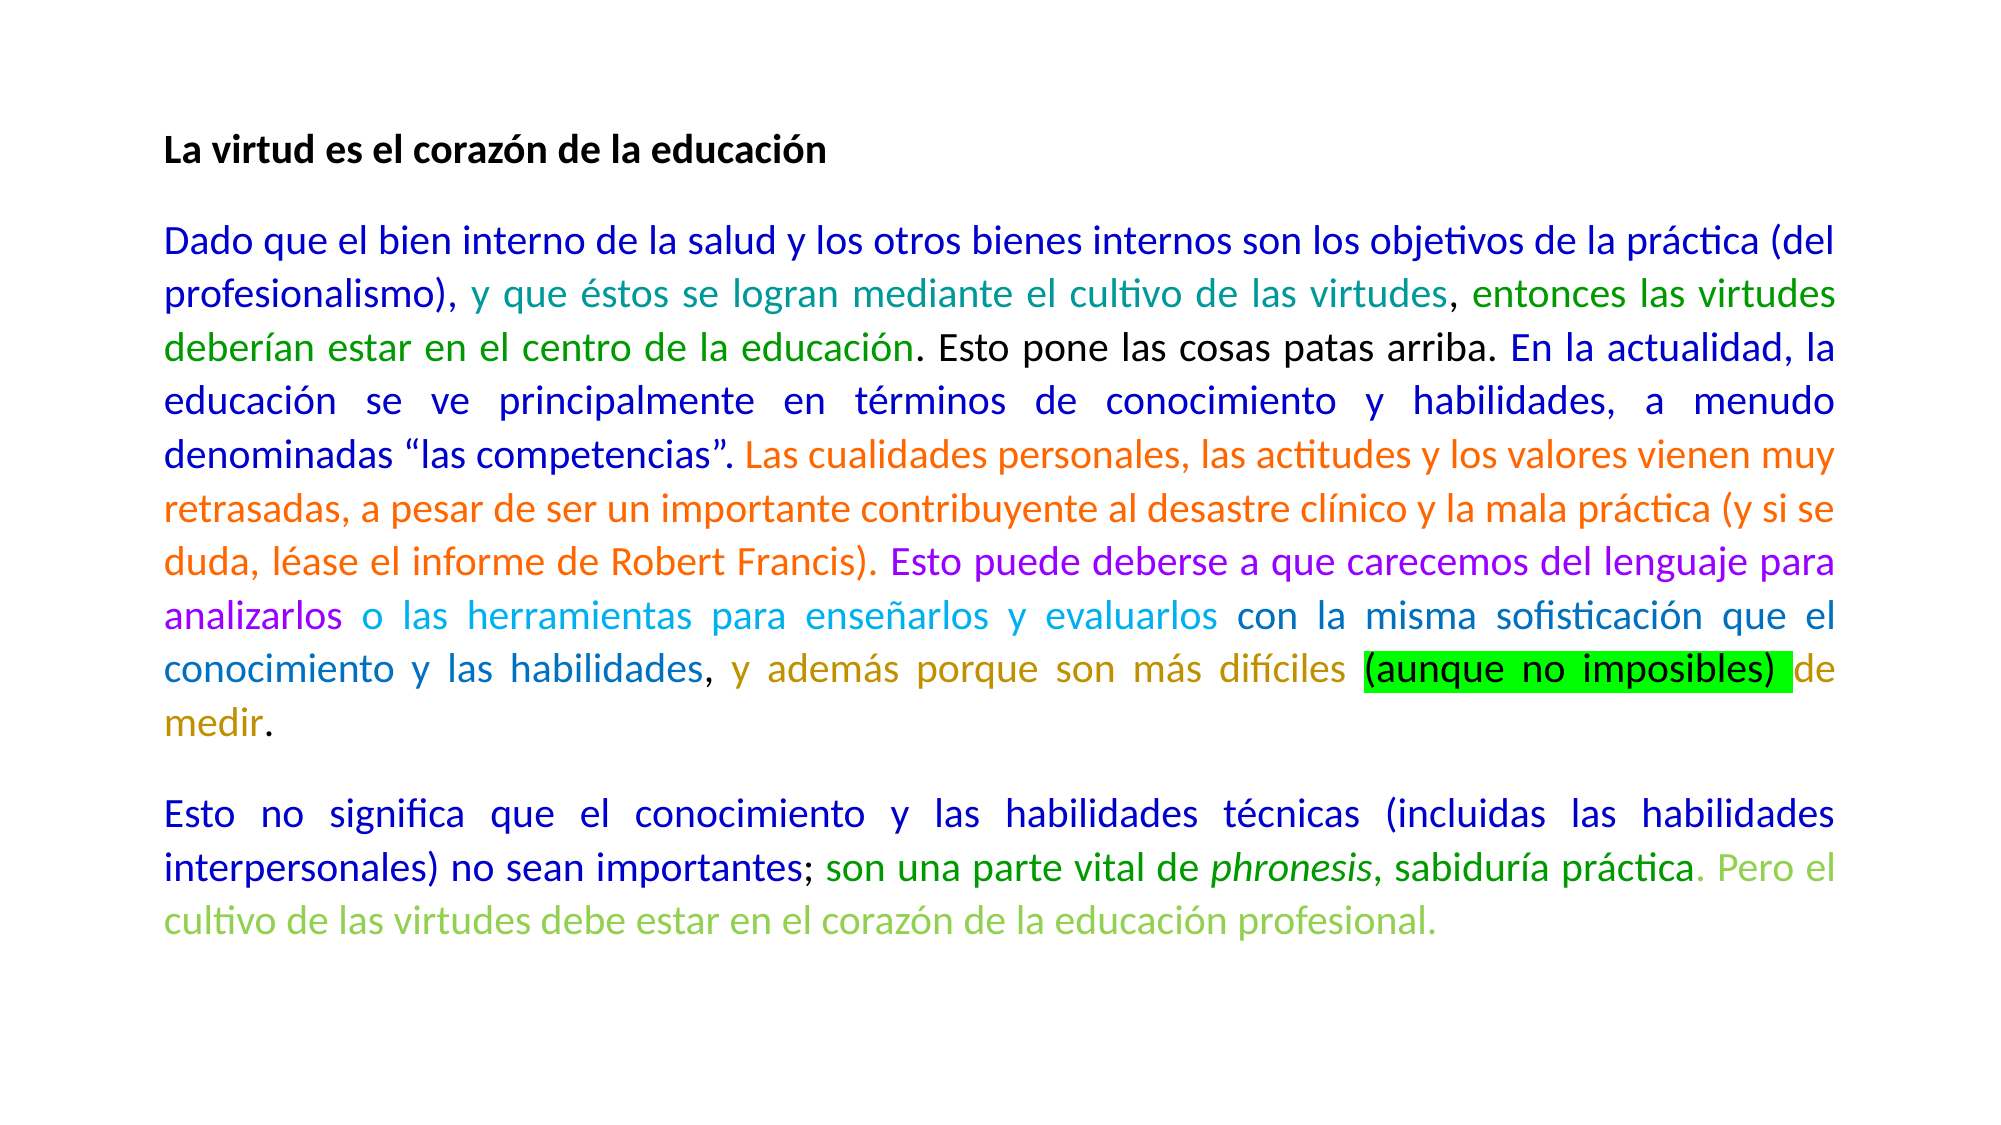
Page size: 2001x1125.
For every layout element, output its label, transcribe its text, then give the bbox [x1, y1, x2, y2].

subtitle La virtud es el corazón de la educación Dado que el bien interno de la salud y los otros bienes internos son los objetivos de la práctica (del profesionalismo), y que éstos se logran mediante el cultivo de las virtudes, entonces las virtudes deberían estar en el centro de la educación. Esto pone las cosas patas arriba. En la actualidad, la educación se ve principalmente en términos de conocimiento y habilidades, a menudo denominadas “las competencias”. Las cualidades personales, las actitudes y los valores vienen muy retrasadas, a pesar de ser un importante contribuyente al desastre clínico y la mala práctica (y si se duda, léase el informe de Robert Francis). Esto puede deberse a que carecemos del lenguaje para analizarlos o las herramientas para enseñarlos y evaluarlos con la misma sofisticación que el conocimiento y las habilidades, y además porque son más difíciles (aunque no imposibles) de medir. Esto no significa que el conocimiento y las habilidades técnicas (incluidas las habilidades interpersonales) no sean importantes; son una parte vital de phronesis, sabiduría práctica. Pero el cultivo de las virtudes debe estar en el corazón de la educación profesional. [148, 110, 1852, 1050]
